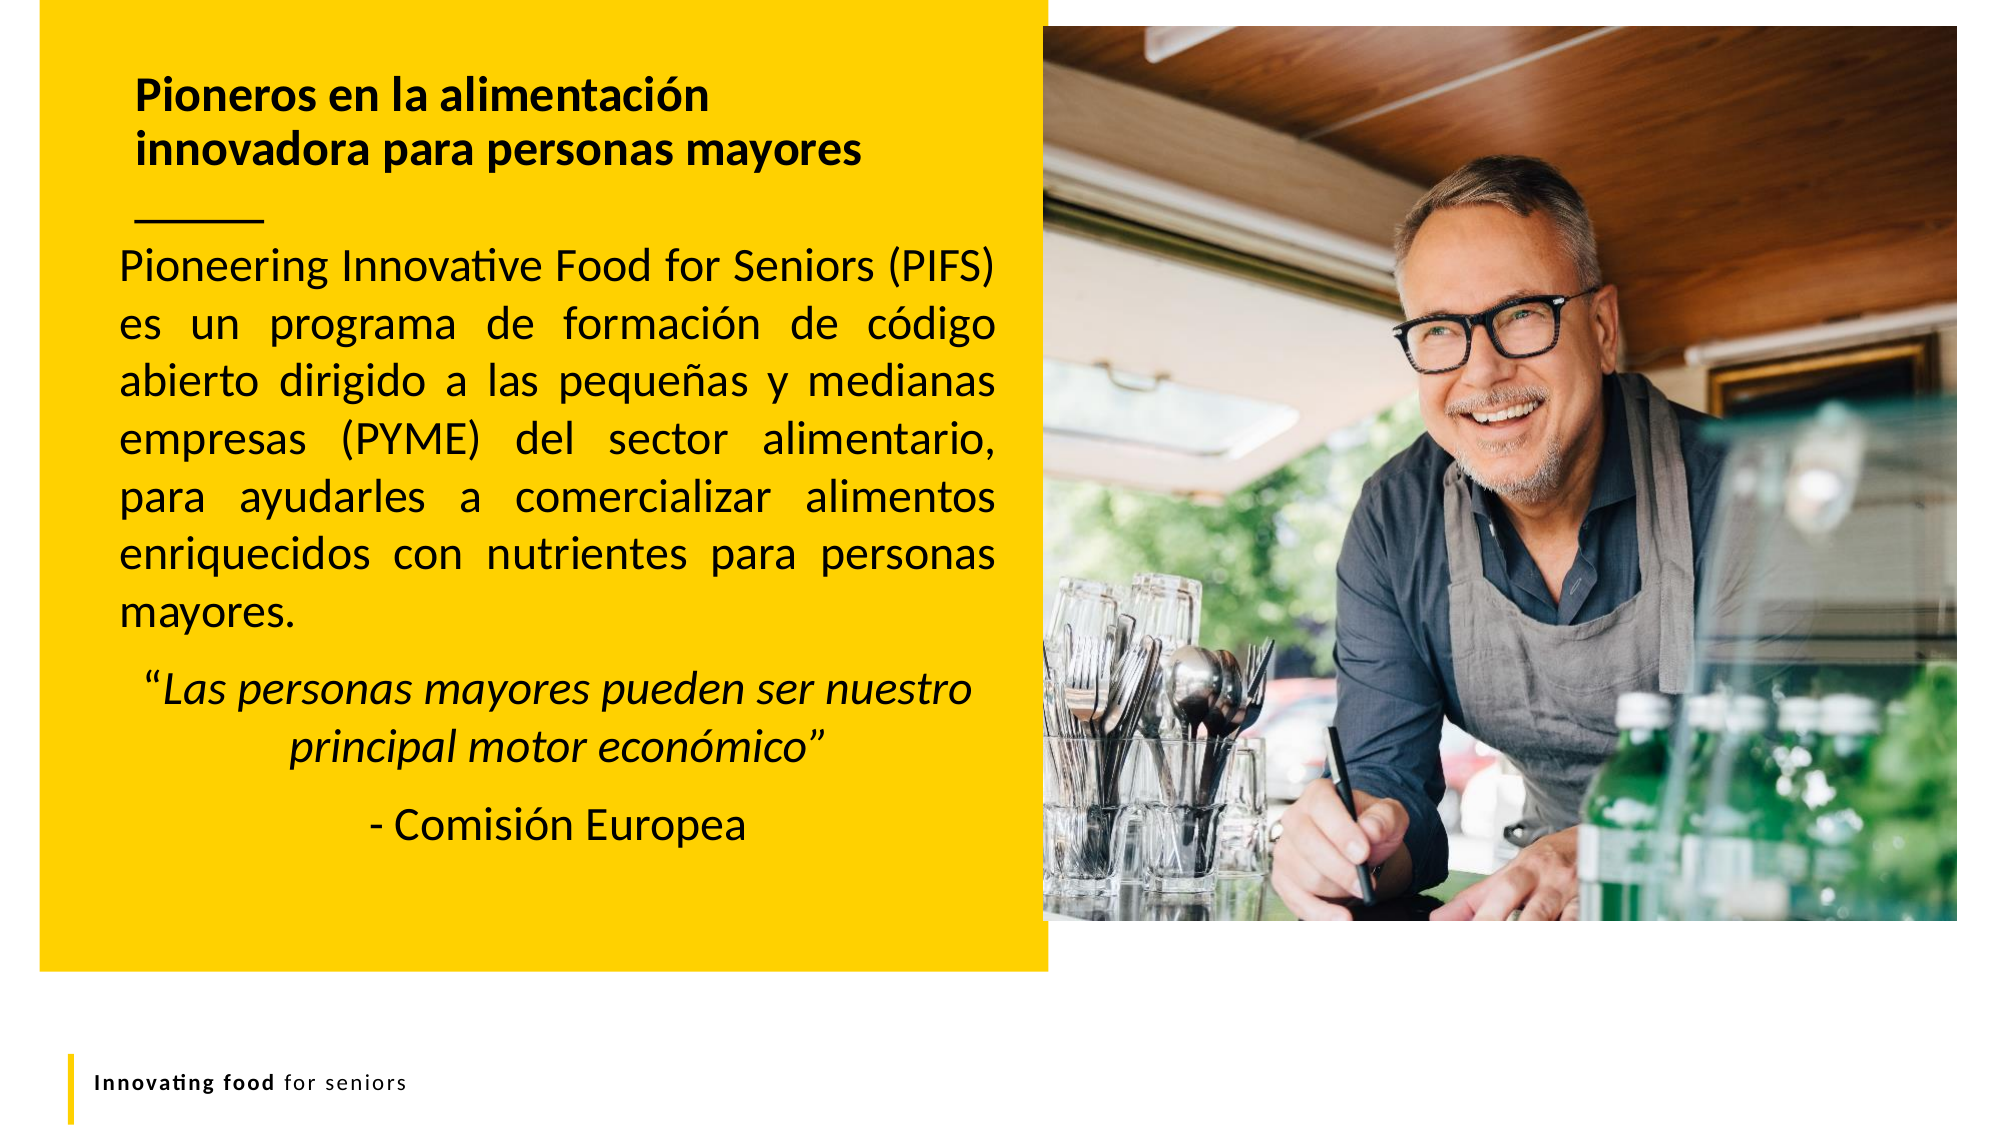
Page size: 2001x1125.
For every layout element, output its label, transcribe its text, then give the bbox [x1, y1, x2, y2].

list Pioneros en la alimentación innovadora para personas mayores [120, 60, 938, 225]
list Pioneering Innovative Food for Seniors (PIFS) es un programa de formación de código abierto dirigido a las pequeñas y medianas empresas (PYME) del sector alimentario, para ayudarles a comercializar alimentos enriquecidos con nutrientes para personas mayores. “Las personas mayores pueden ser nuestro principal motor económico” - Comisión Europea [68, 226, 1014, 861]
picture [1043, 26, 1957, 921]
